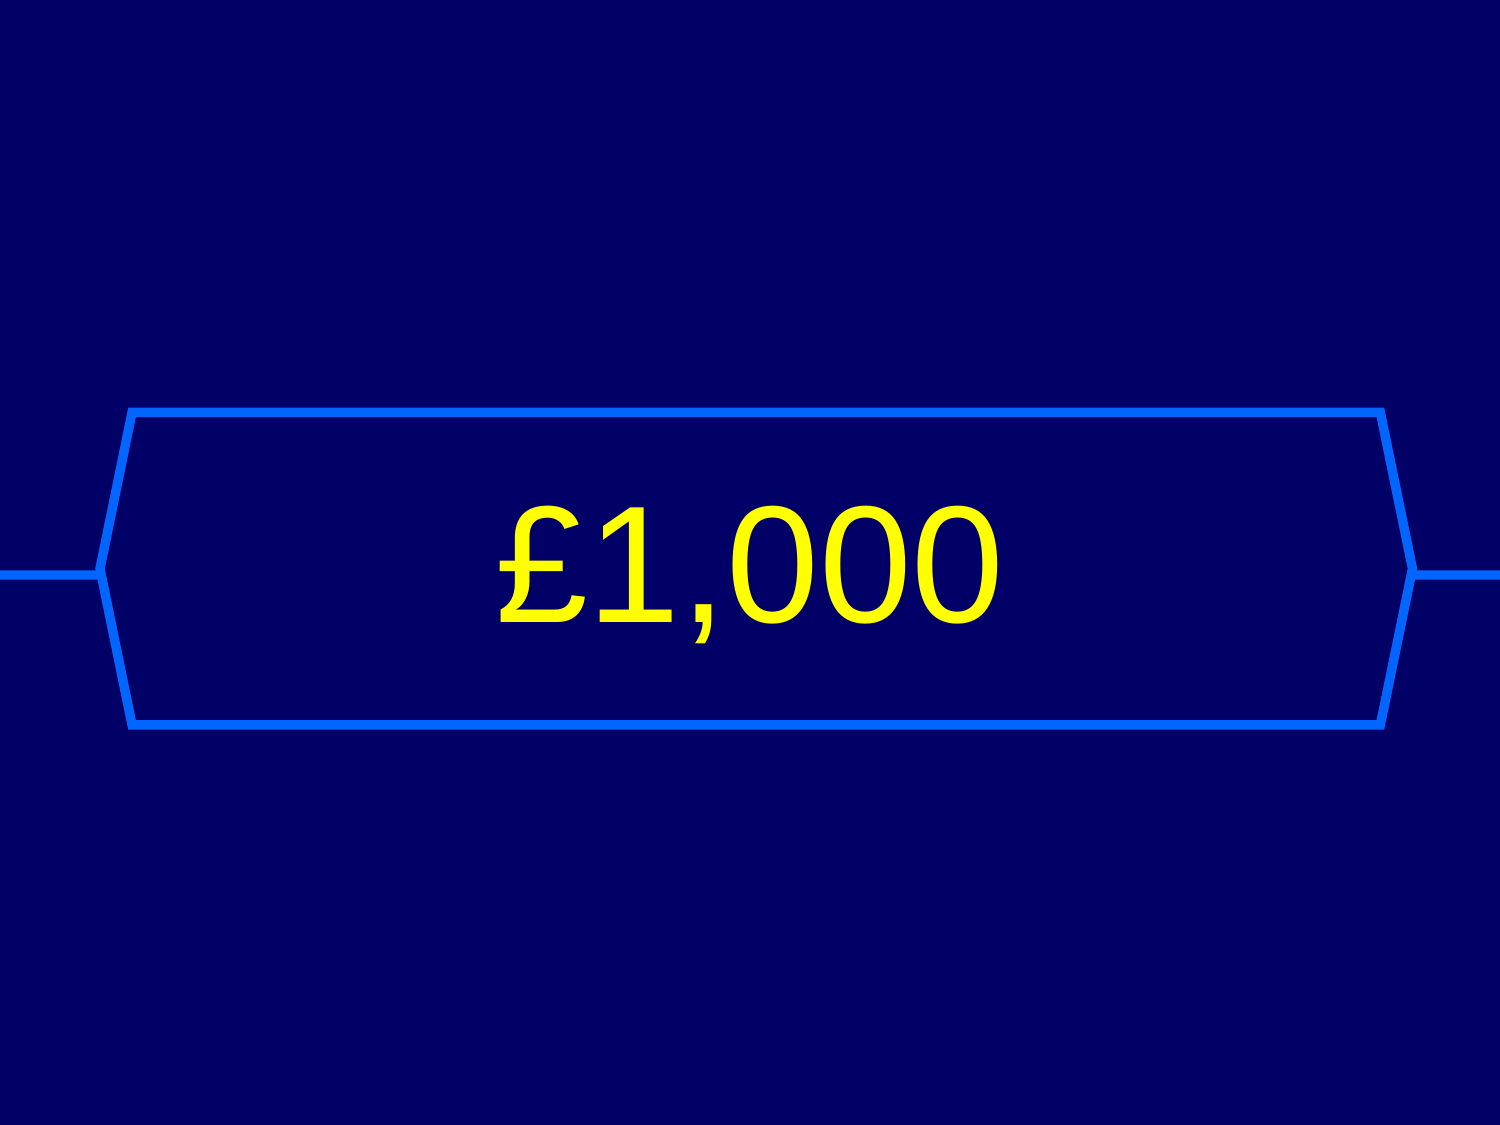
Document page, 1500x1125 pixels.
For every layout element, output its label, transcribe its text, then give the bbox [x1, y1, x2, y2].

title £1,000 [112, 462, 1388, 650]
text_box [99, 510, 112, 628]
text_box [116, 412, 1413, 725]
